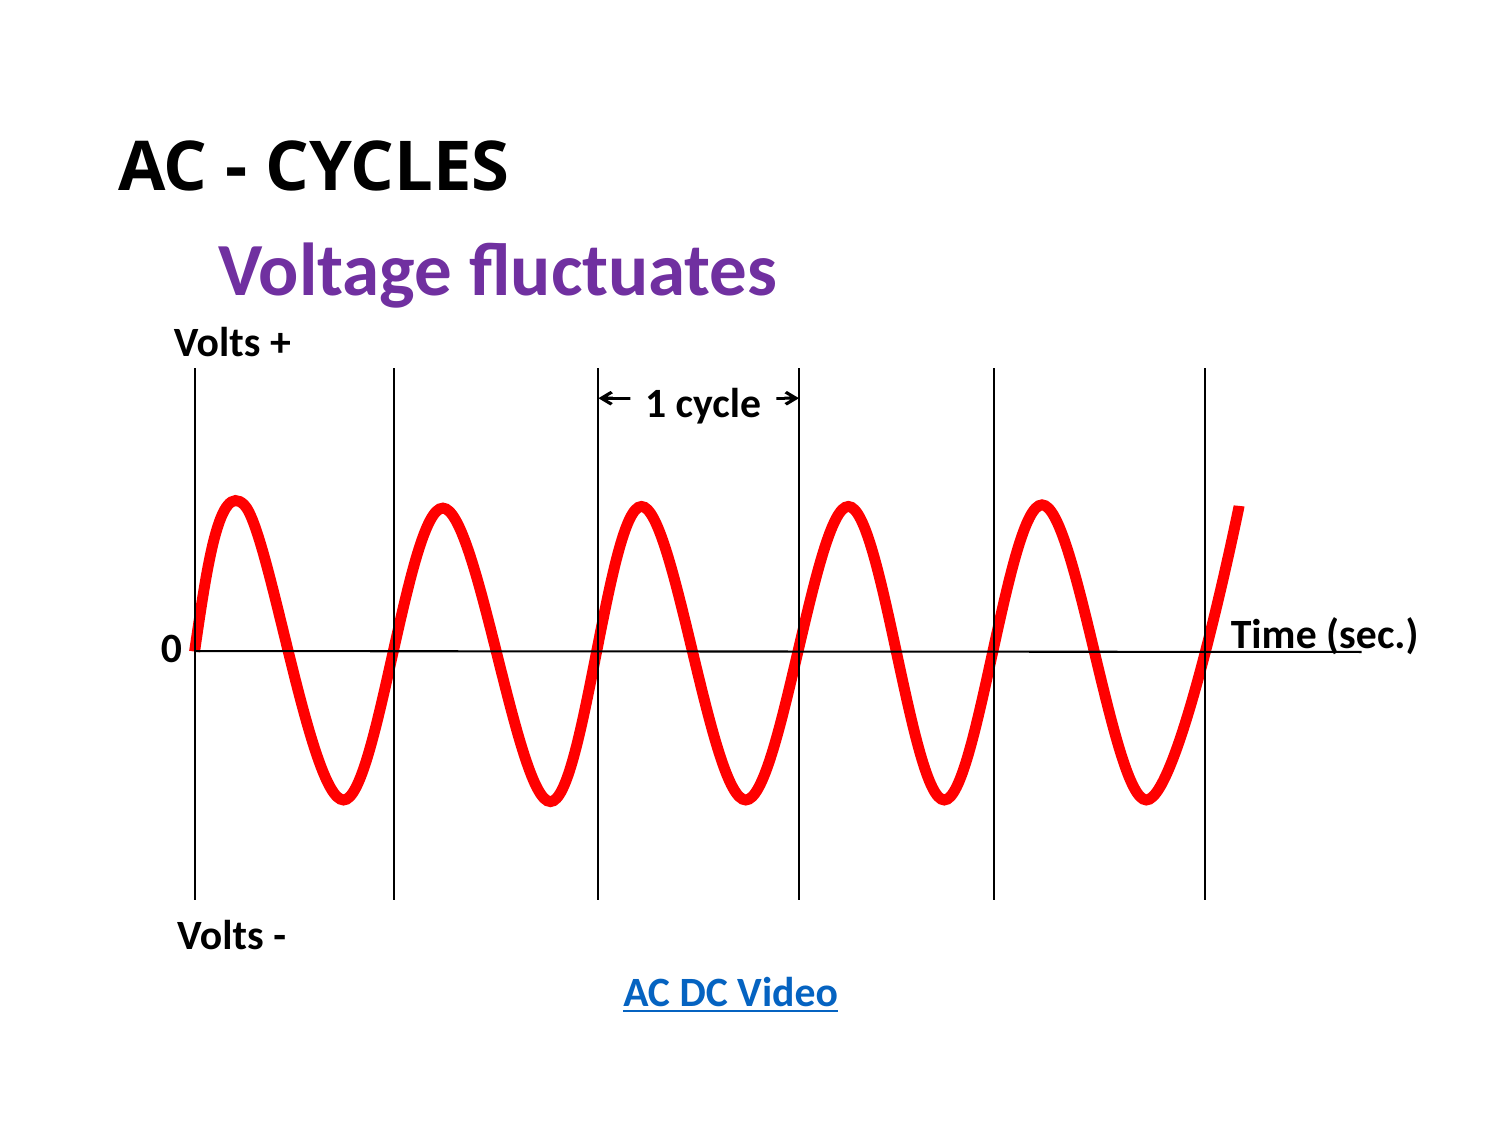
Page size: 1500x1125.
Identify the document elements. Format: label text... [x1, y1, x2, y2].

text_box AC DC Video [608, 966, 854, 1023]
title AC - CYCLES [103, 59, 1397, 278]
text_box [145, 307, 1435, 966]
text_box Voltage fluctuates [203, 213, 794, 307]
